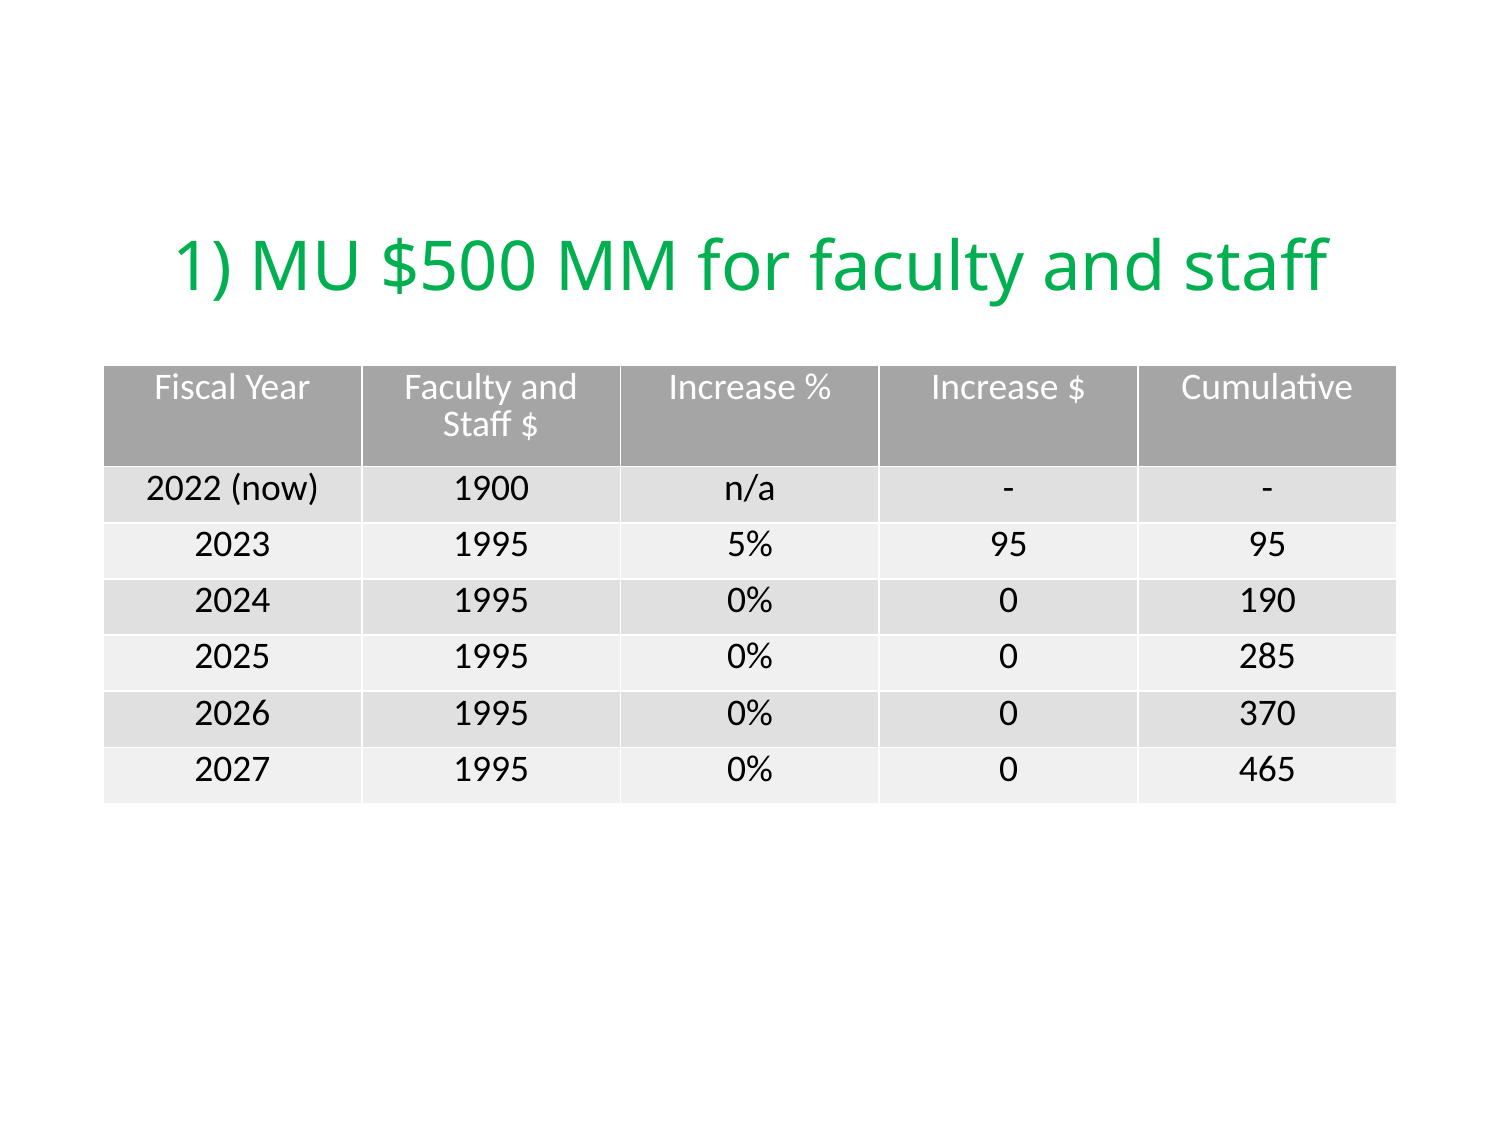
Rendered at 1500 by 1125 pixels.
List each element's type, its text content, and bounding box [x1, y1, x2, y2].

table_cell 465 [1139, 748, 1396, 803]
table_cell 2027 [104, 748, 361, 803]
table_header Faculty and Staff $ [363, 366, 620, 466]
table_cell 1900 [363, 467, 620, 522]
table_cell 5% [621, 524, 878, 578]
table_cell 2026 [104, 692, 361, 747]
table_cell 2024 [104, 580, 361, 634]
table_cell 370 [1139, 692, 1396, 747]
table_cell 1995 [363, 580, 620, 634]
title 1) MU $500 MM for faculty and staff [103, 186, 1397, 350]
table_cell 0% [621, 580, 878, 634]
table_cell 190 [1139, 580, 1396, 634]
table_cell 0% [621, 692, 878, 747]
table_cell 2025 [104, 636, 361, 690]
table_cell 2023 [104, 524, 361, 578]
table_header Cumulative [1139, 366, 1396, 466]
table_cell 285 [1139, 636, 1396, 690]
table_header Fiscal Year [104, 366, 361, 466]
table_cell 95 [1139, 524, 1396, 578]
table_cell 0 [880, 636, 1137, 690]
table_cell 1995 [363, 748, 620, 803]
table_cell 95 [880, 524, 1137, 578]
table_cell 0 [880, 748, 1137, 803]
table_cell 0 [880, 580, 1137, 634]
table_cell 1995 [363, 636, 620, 690]
table_cell 1995 [363, 524, 620, 578]
table_cell - [1139, 467, 1396, 522]
table_cell 1995 [363, 692, 620, 747]
table_cell 0% [621, 636, 878, 690]
table_cell 0 [880, 692, 1137, 747]
table_header Increase $ [880, 366, 1137, 466]
table_cell 2022 (now) [104, 467, 361, 522]
table_cell n/a [621, 467, 878, 522]
table_cell - [880, 467, 1137, 522]
table_cell 0% [621, 748, 878, 803]
table_header Increase % [621, 366, 878, 466]
